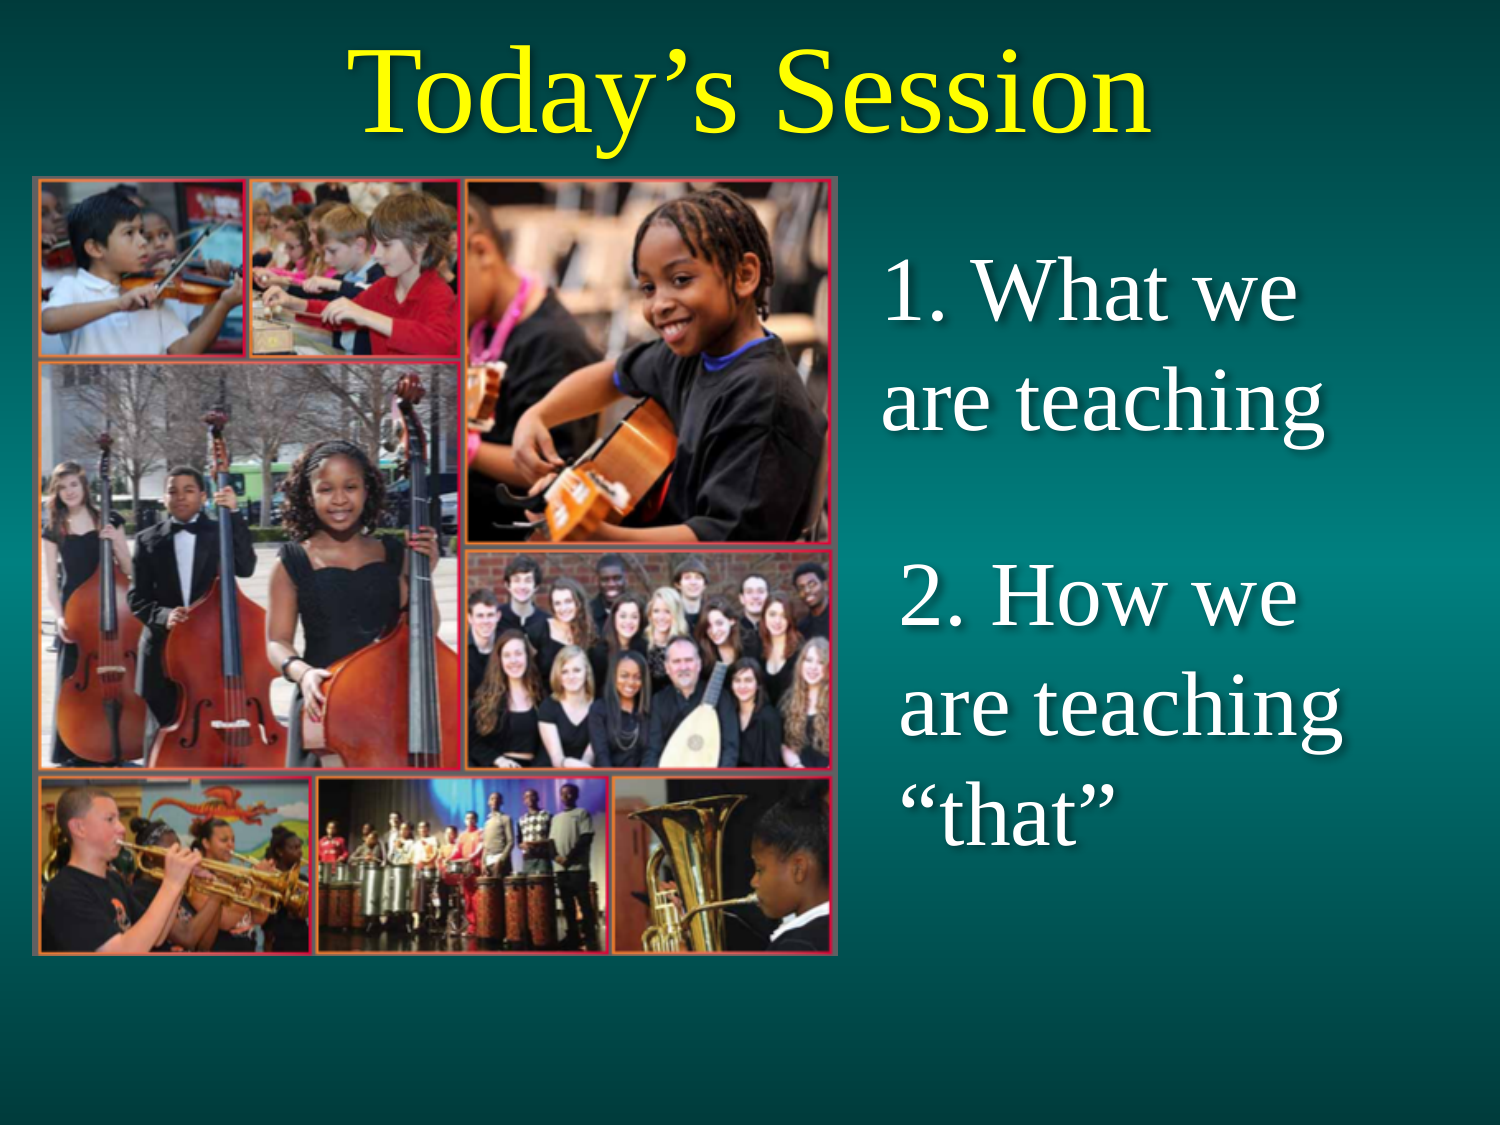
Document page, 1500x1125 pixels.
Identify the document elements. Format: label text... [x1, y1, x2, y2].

text_box Today’s Session [0, 0, 1500, 165]
text_box 1. What we are teaching [866, 221, 1417, 457]
picture [32, 175, 838, 957]
text_box 2. How we are teaching “that” [884, 526, 1435, 871]
